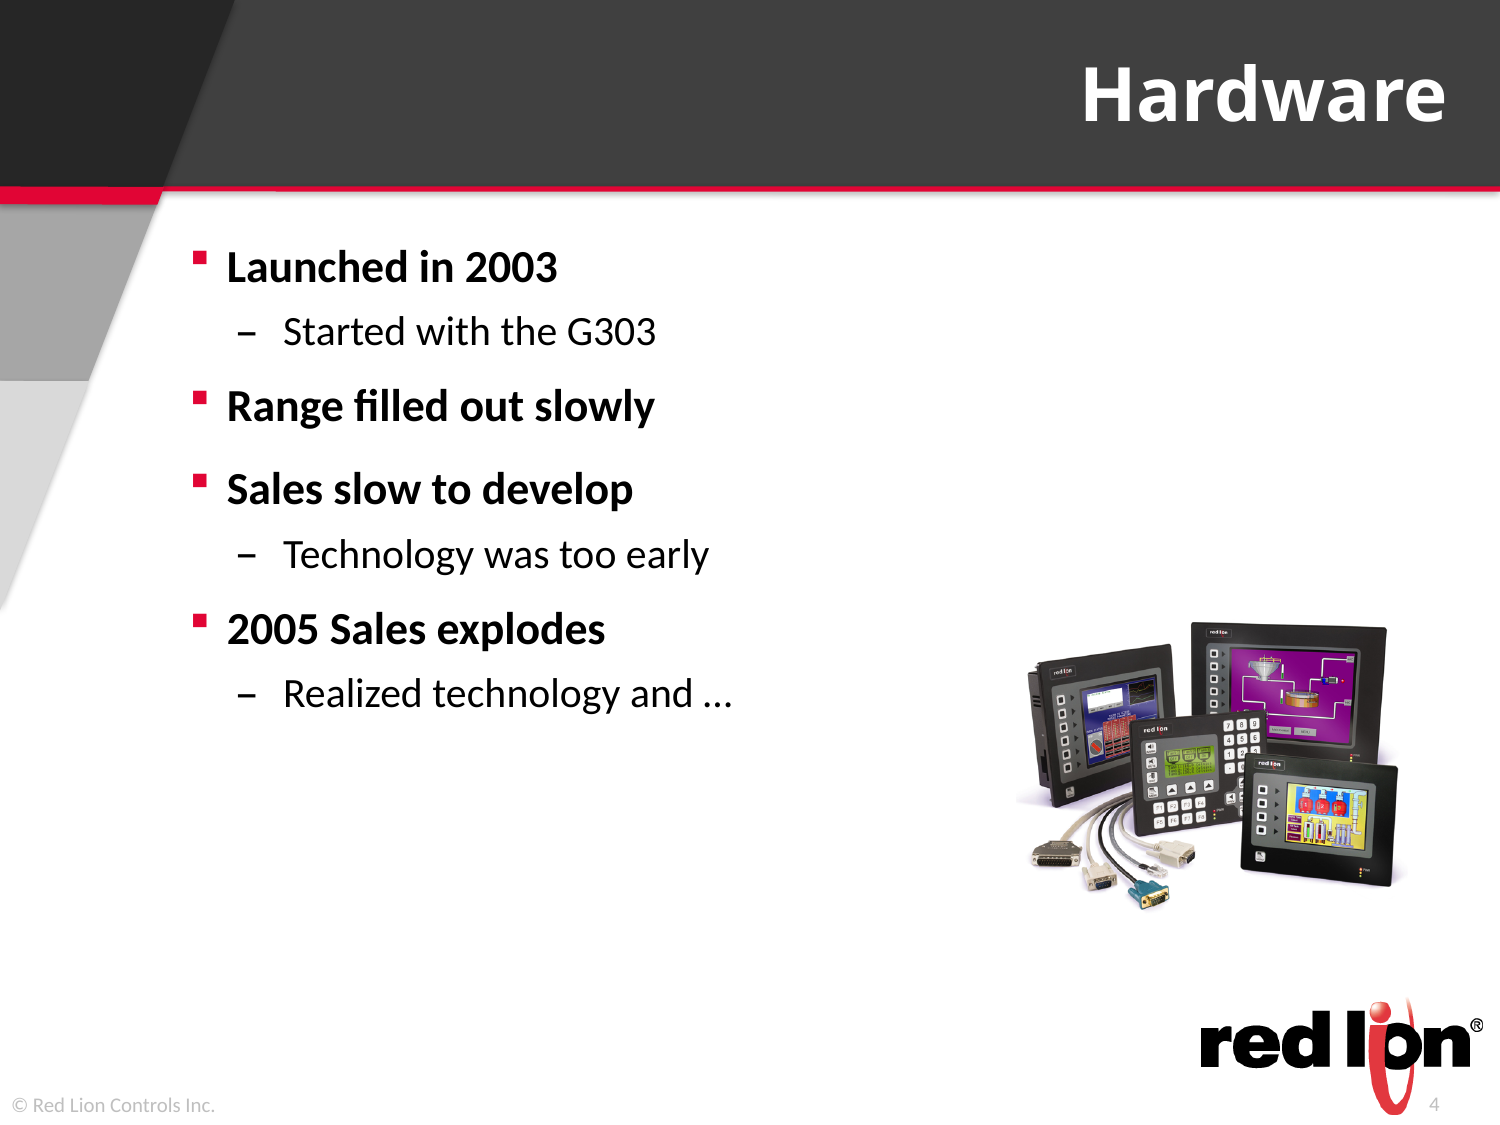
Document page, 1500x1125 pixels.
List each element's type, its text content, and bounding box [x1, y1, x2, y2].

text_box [1016, 618, 1408, 914]
picture [1201, 995, 1483, 1115]
list Launched in 2003 Started with the G303 Range filled out slowly Sales slow to develop Technology was too early 2005 Sales explodes Realized technology and … [174, 237, 1053, 963]
title Hardware [187, 35, 1463, 148]
